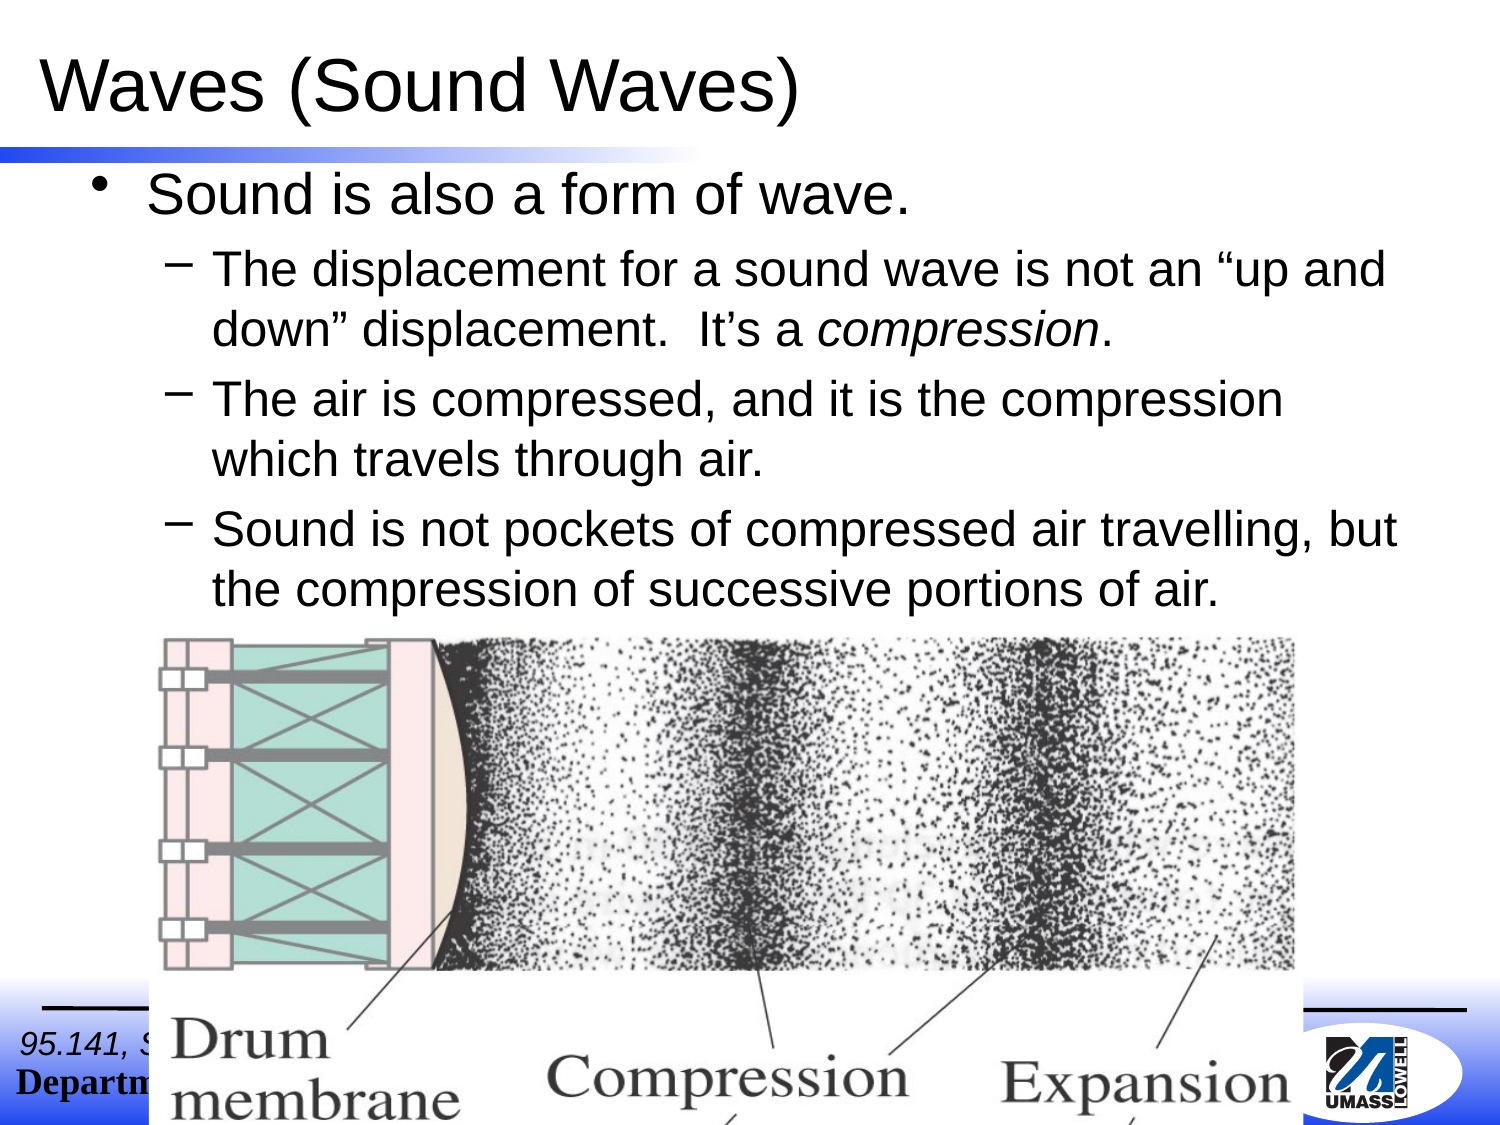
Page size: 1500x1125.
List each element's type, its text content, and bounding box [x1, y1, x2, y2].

picture [1322, 1032, 1411, 1113]
picture [148, 626, 1304, 1125]
list Sound is also a form of wave. The displacement for a sound wave is not an “up and down” displacement. It’s a compression. The air is compressed, and it is the compression which travels through air. Sound is not pockets of compressed air travelling, but the compression of successive portions of air. [74, 148, 1426, 892]
title Waves (Sound Waves) [24, 0, 1376, 176]
